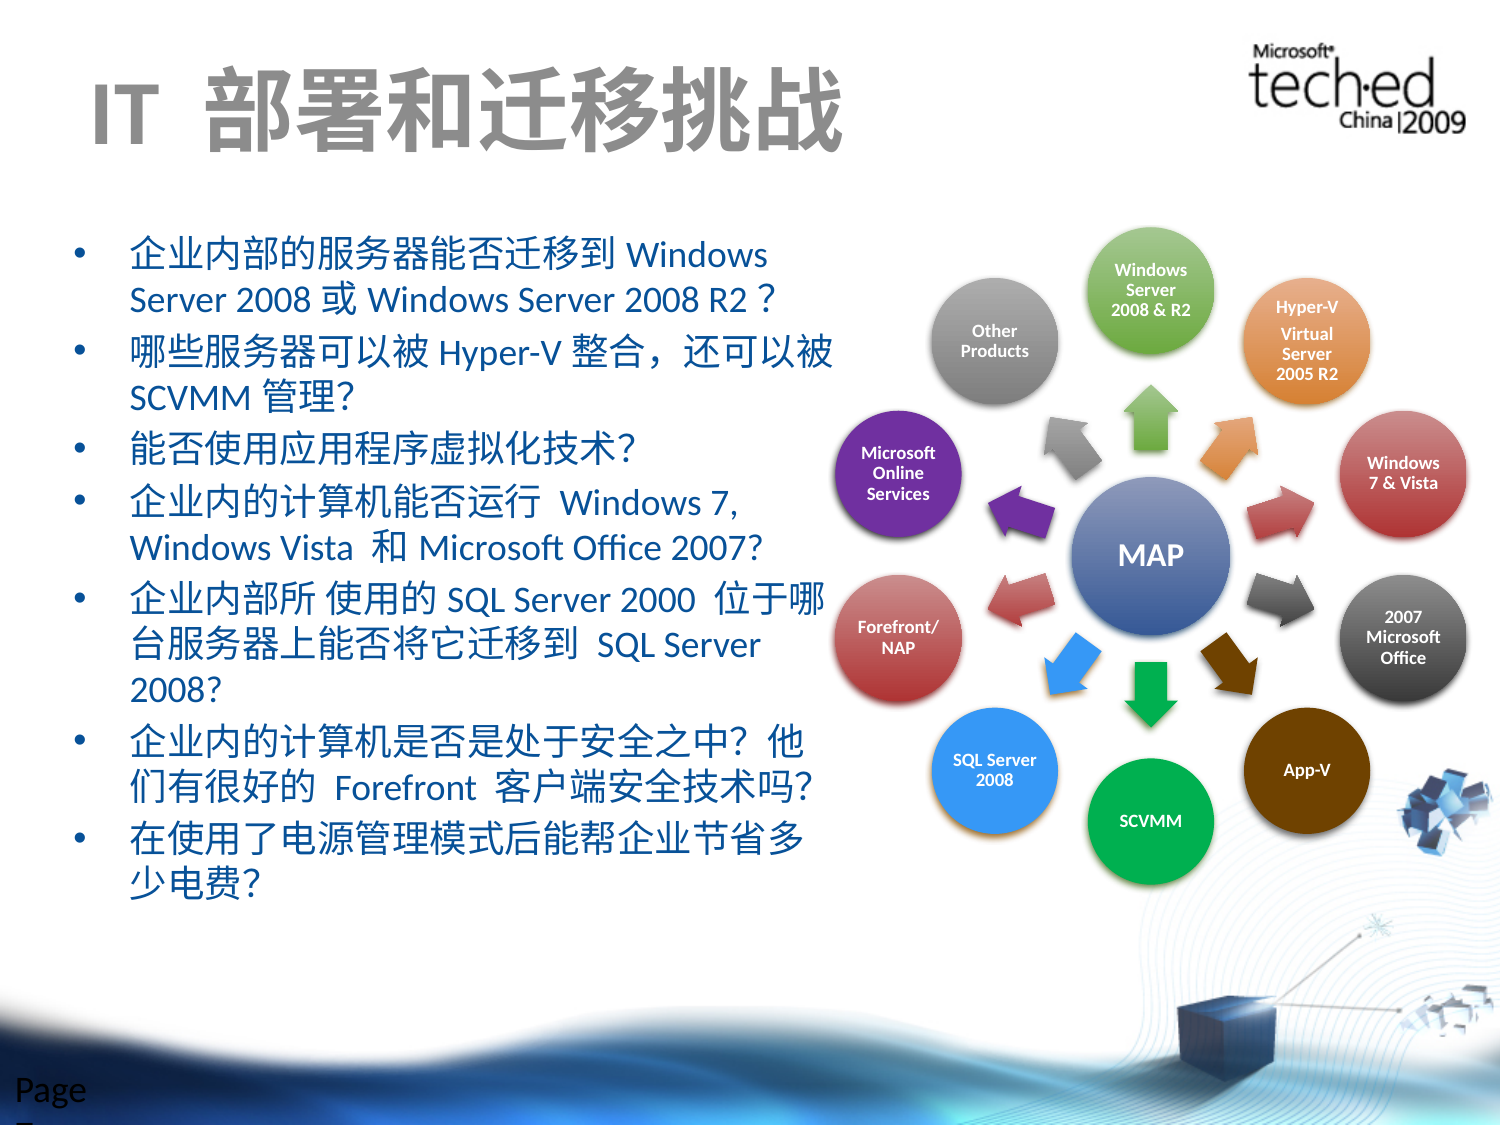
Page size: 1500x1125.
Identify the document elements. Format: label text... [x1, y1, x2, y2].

title IT 部署和迁移挑战 [75, 45, 1425, 222]
list 企业内部的服务器能否迁移到Windows Server 2008或Windows Server 2008 R2？ 哪些服务器可以被Hyper-V整合，还可以被SCVMM管理？ 能否使用应用程序虚拟化技术？ 企业内的计算机能否运行 Windows 7, Windows Vista 和Microsoft Office 2007? 企业内部所 使用的SQL Server 2000 位于哪台服务器上能否将它迁移到 SQL Server 2008? 企业内的计算机是否是处于安全之中？他们有很好的 Forefront 客户端安全技术吗？ 在使用了电源管理模式后能帮企业节省多少电费？ [58, 222, 856, 997]
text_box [834, 222, 1468, 890]
picture [0, 0, 1500, 1125]
slide_number Page 7 [0, 1057, 120, 1118]
